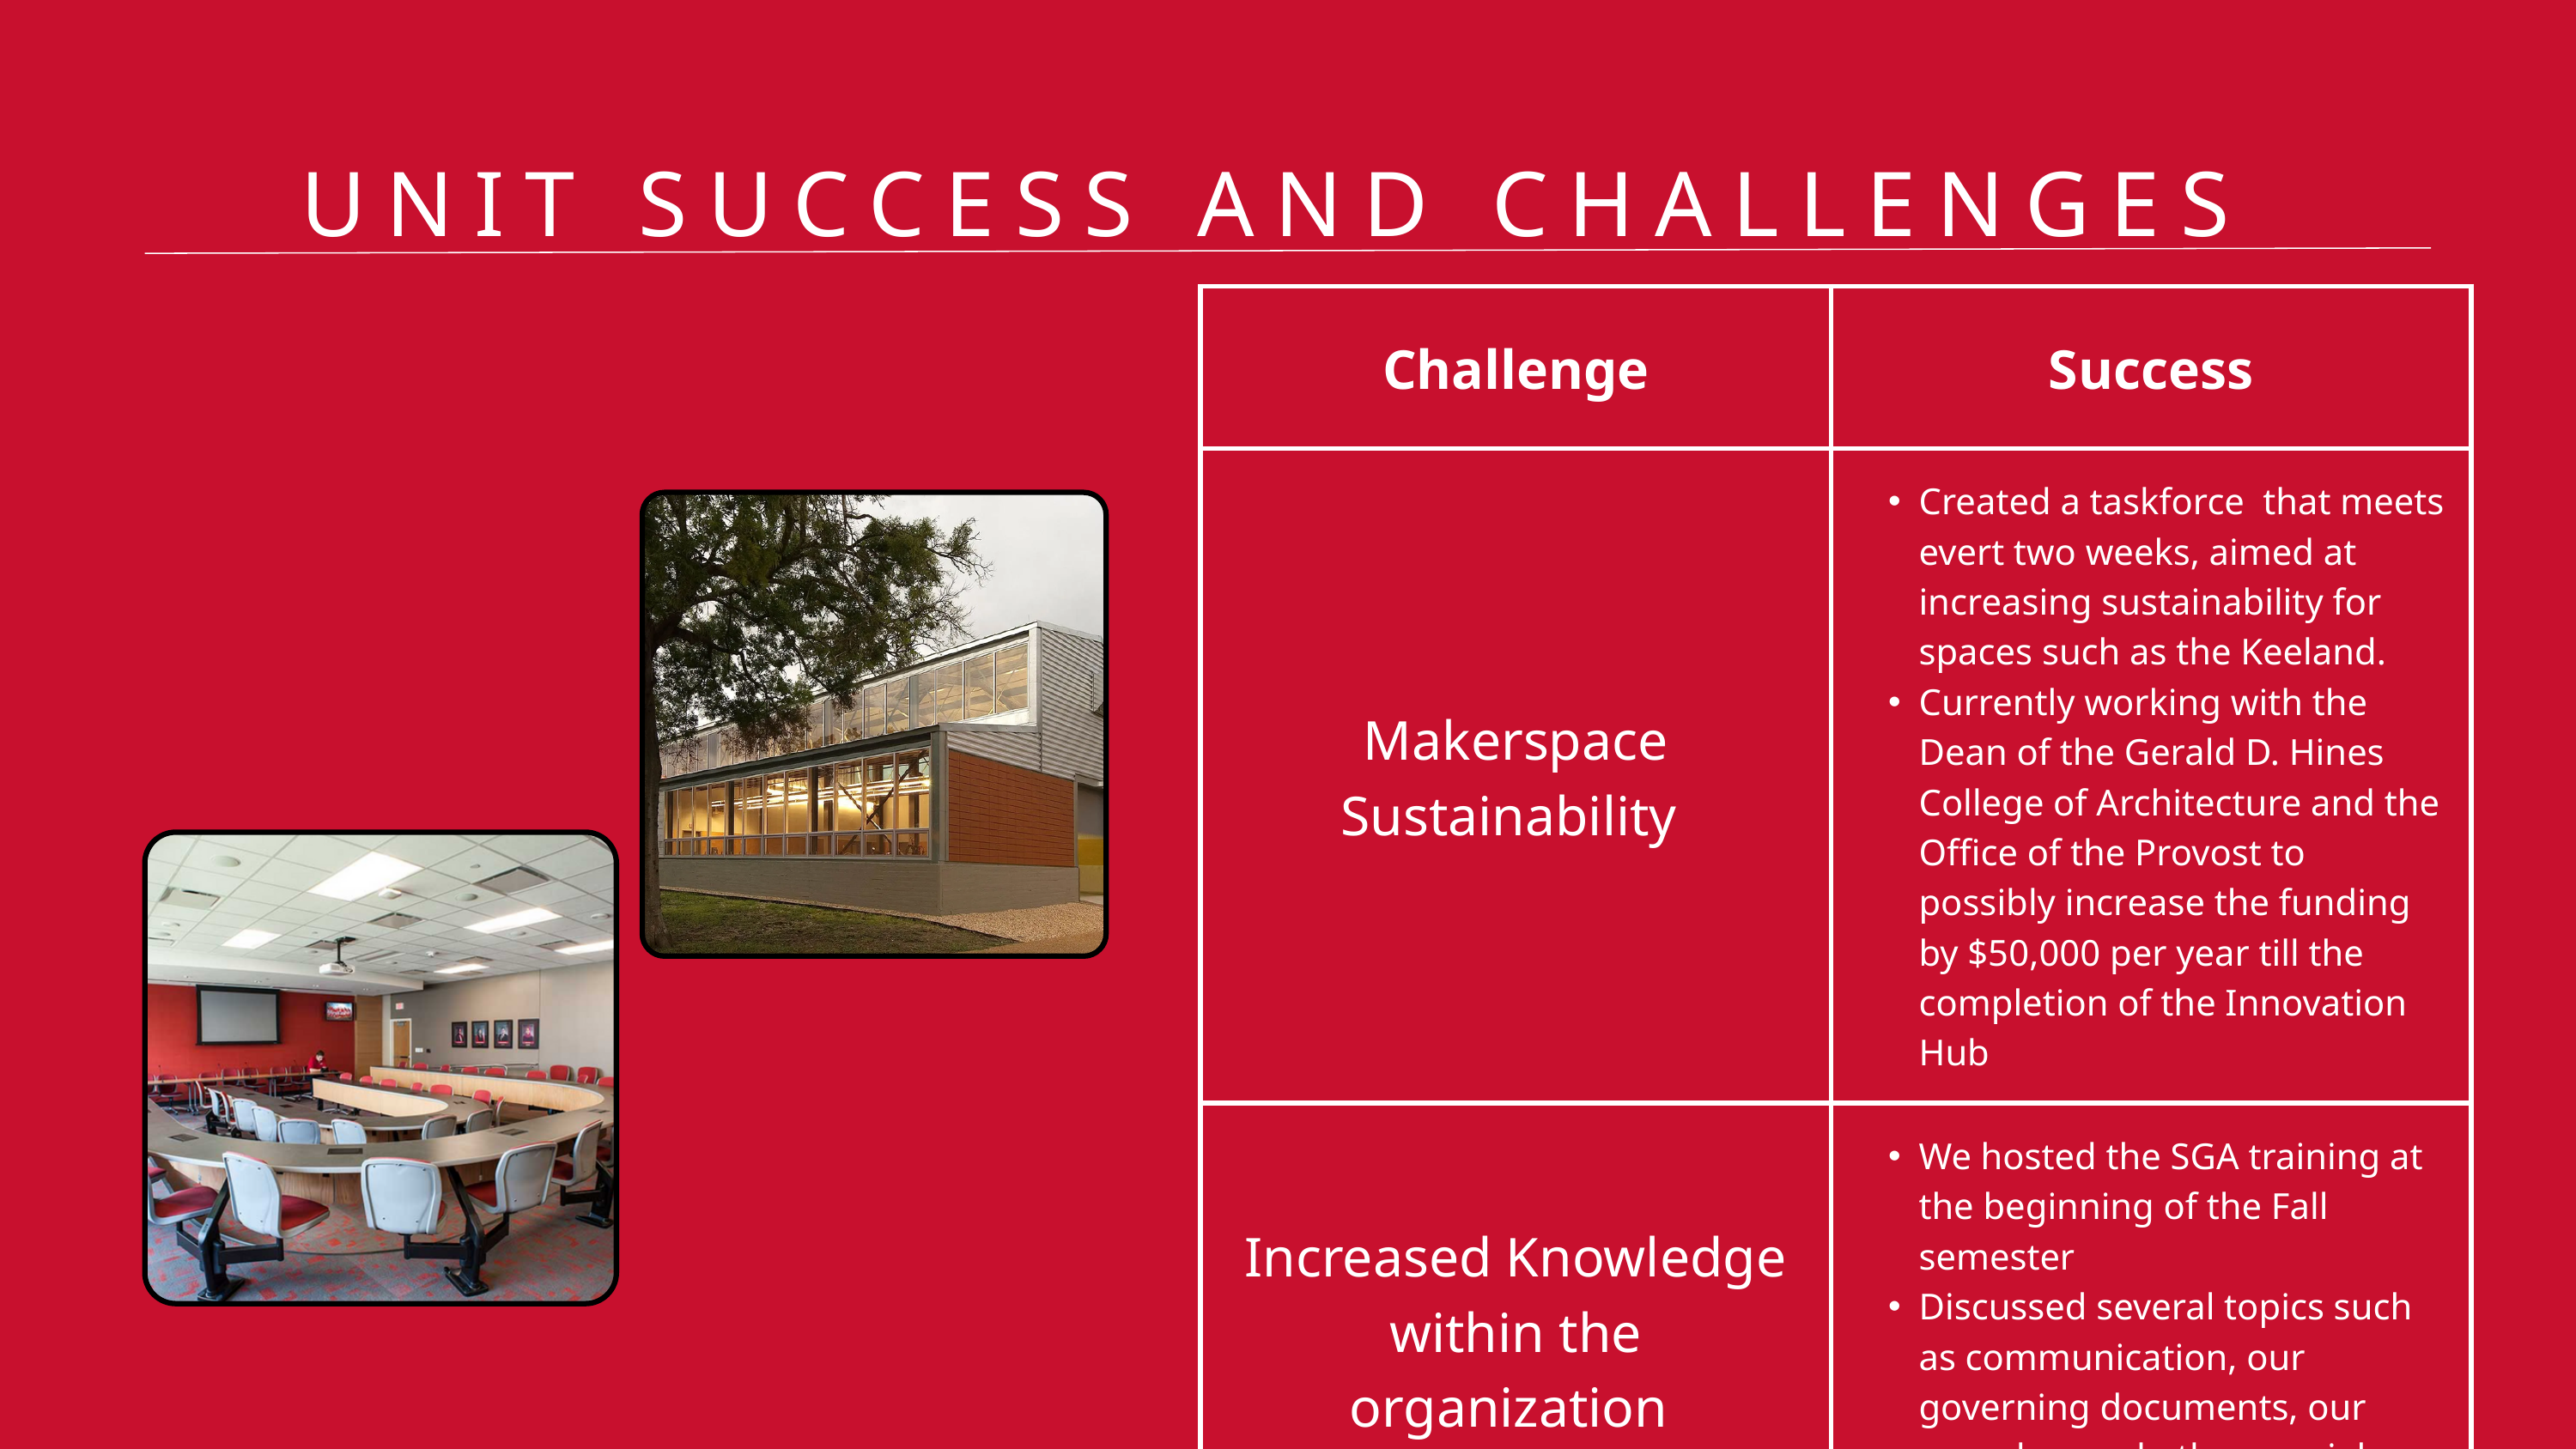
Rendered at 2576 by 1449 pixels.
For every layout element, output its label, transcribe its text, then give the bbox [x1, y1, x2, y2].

table_cell Makerspace Sustainability [1203, 451, 1829, 1100]
table_cell Increased Knowledge within the organization [1203, 1106, 1829, 1449]
table_header Success [1833, 288, 2469, 446]
text_box UNIT SUCCESS AND CHALLENGES [104, 129, 2472, 254]
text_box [144, 832, 617, 1304]
table_header Challenge [1203, 288, 1829, 446]
table_cell We hosted the SGA training at the beginning of the Fall semester Discussed several topics such as communication, our governing documents, our agendas, and other crucial topics. [1833, 1106, 2469, 1449]
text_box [641, 492, 1107, 957]
table_cell Created a taskforce that meets evert two weeks, aimed at increasing sustainability for spaces such as the Keeland. Currently working with the Dean of the Gerald D. Hines College of Architecture and the Office of the Provost to possibly increase the funding by $50,000 per year till the completion of the Innovation Hub [1833, 451, 2469, 1100]
